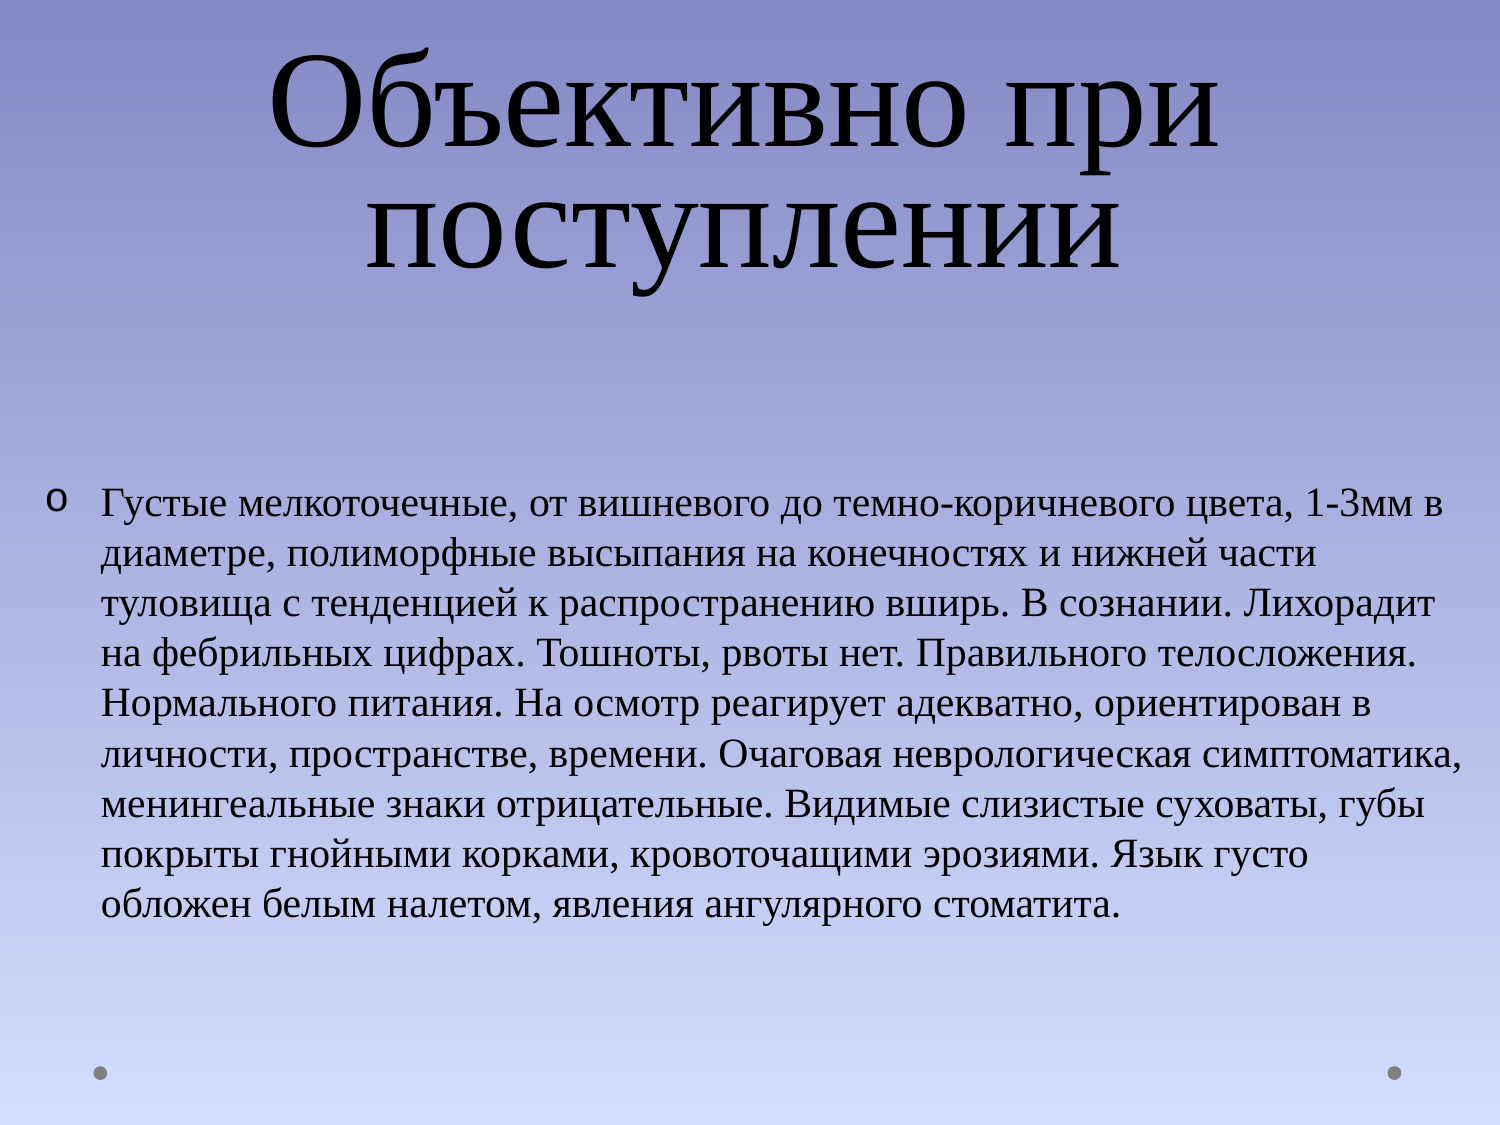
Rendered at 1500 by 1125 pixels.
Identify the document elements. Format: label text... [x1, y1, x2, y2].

title Объективно при поступлении [17, 149, 1471, 303]
list Густые мелкоточечные, от вишневого до темно-коричневого цвета, 1-3мм в диаметре, полиморфные высыпания на конечностях и нижней части туловища с тенденцией к распространению вширь. В сознании. Лихорадит на фебрильных цифрах. Тошноты, рвоты нет. Правильного телосложения. Нормального питания. На осмотр реагирует адекватно, ориентирован в личности, пространстве, времени. Очаговая неврологическая симптоматика, менингеальные знаки отрицательные. Видимые слизистые суховаты, губы покрыты гнойными корками, кровоточащими эрозиями. Язык густо обложен белым налетом, явления ангулярного стоматита. [29, 408, 1483, 1000]
